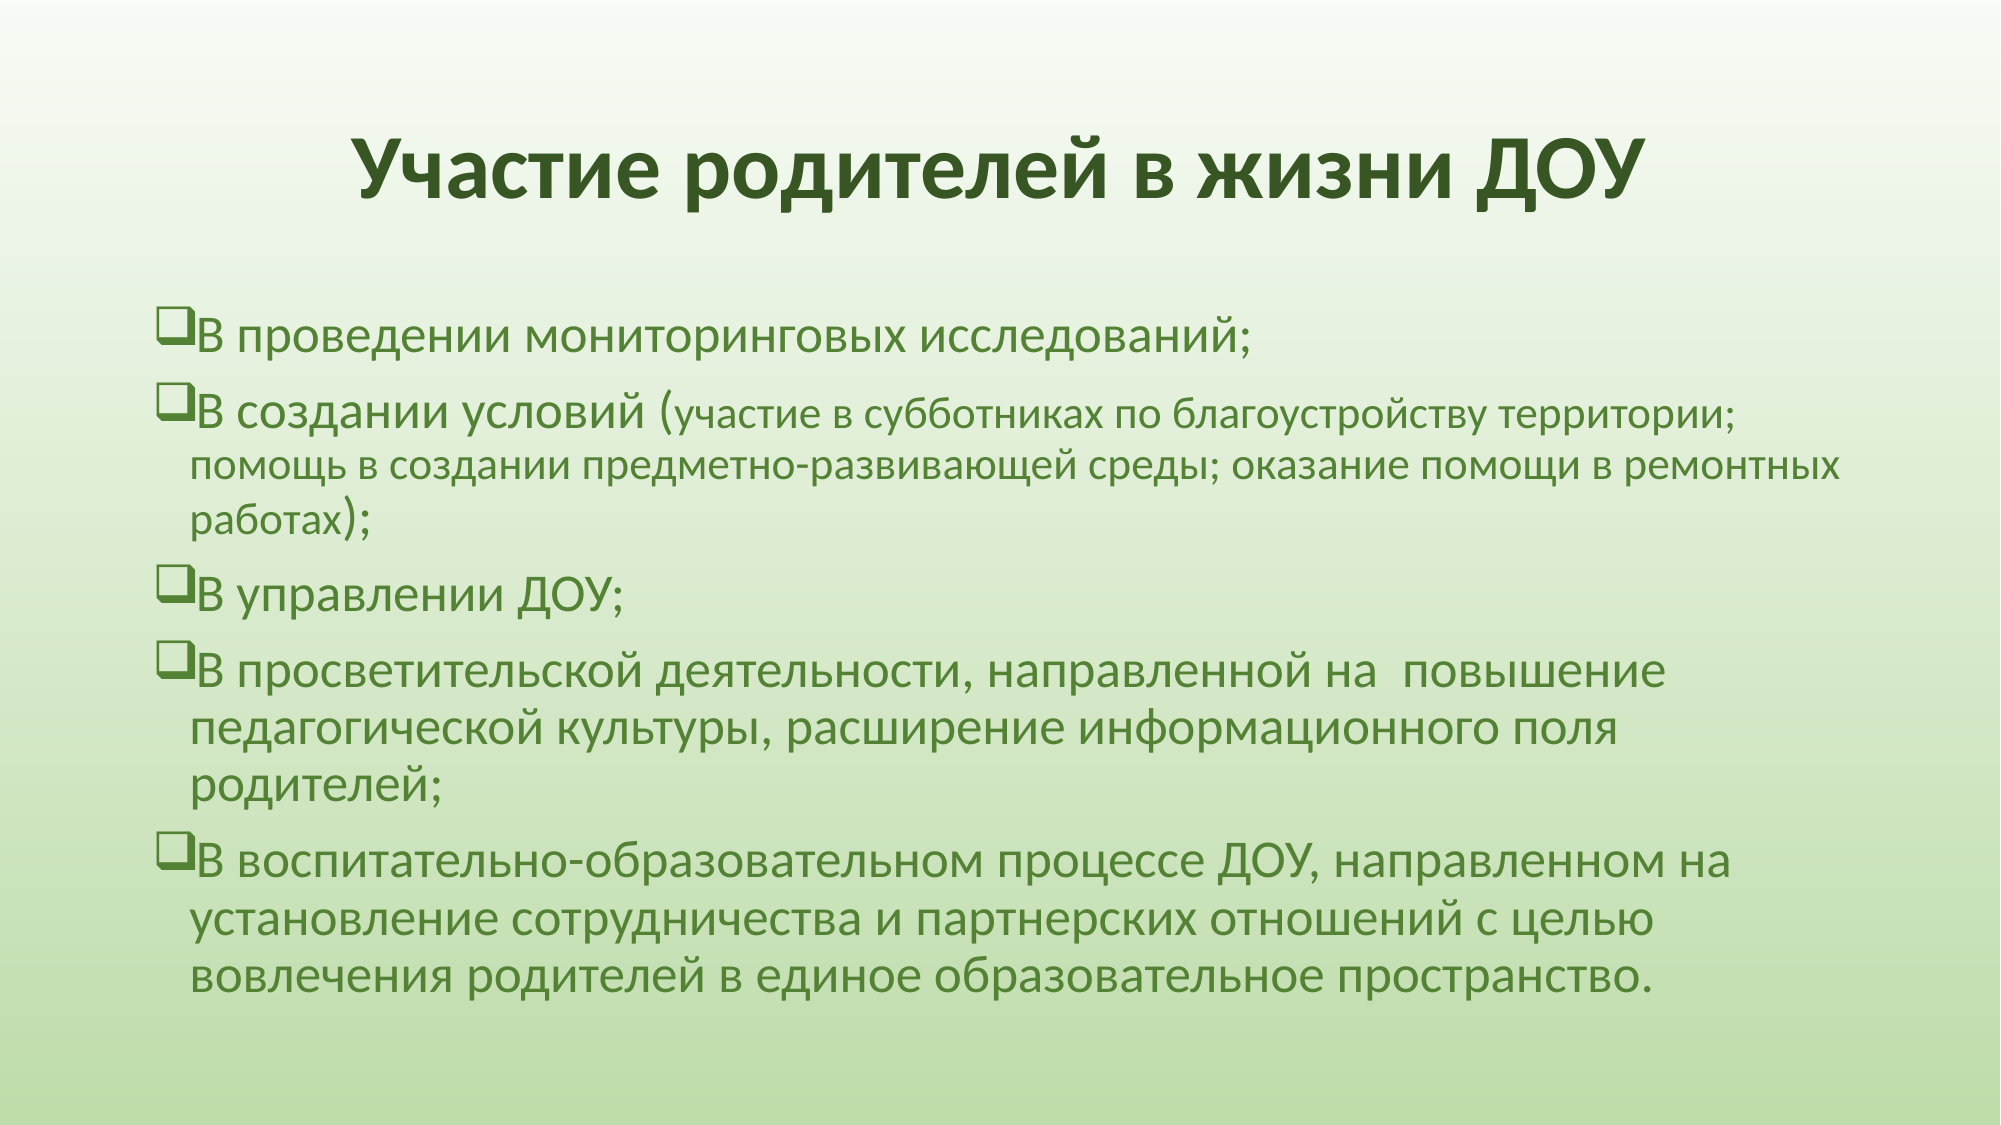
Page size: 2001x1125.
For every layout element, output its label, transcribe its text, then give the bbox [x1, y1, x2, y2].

list В проведении мониторинговых исследований; В создании условий (участие в субботниках по благоустройству территории; помощь в создании предметно-развивающей среды; оказание помощи в ремонтных работах); В управлении ДОУ; В просветительской деятельности, направленной на повышение педагогической культуры, расширение информационного поля родителей; В воспитательно-образовательном процессе ДОУ, направленном на установление сотрудничества и партнерских отношений с целью вовлечения родителей в единое образовательное пространство. [137, 299, 1863, 1014]
title Участие родителей в жизни ДОУ [137, 59, 1863, 278]
